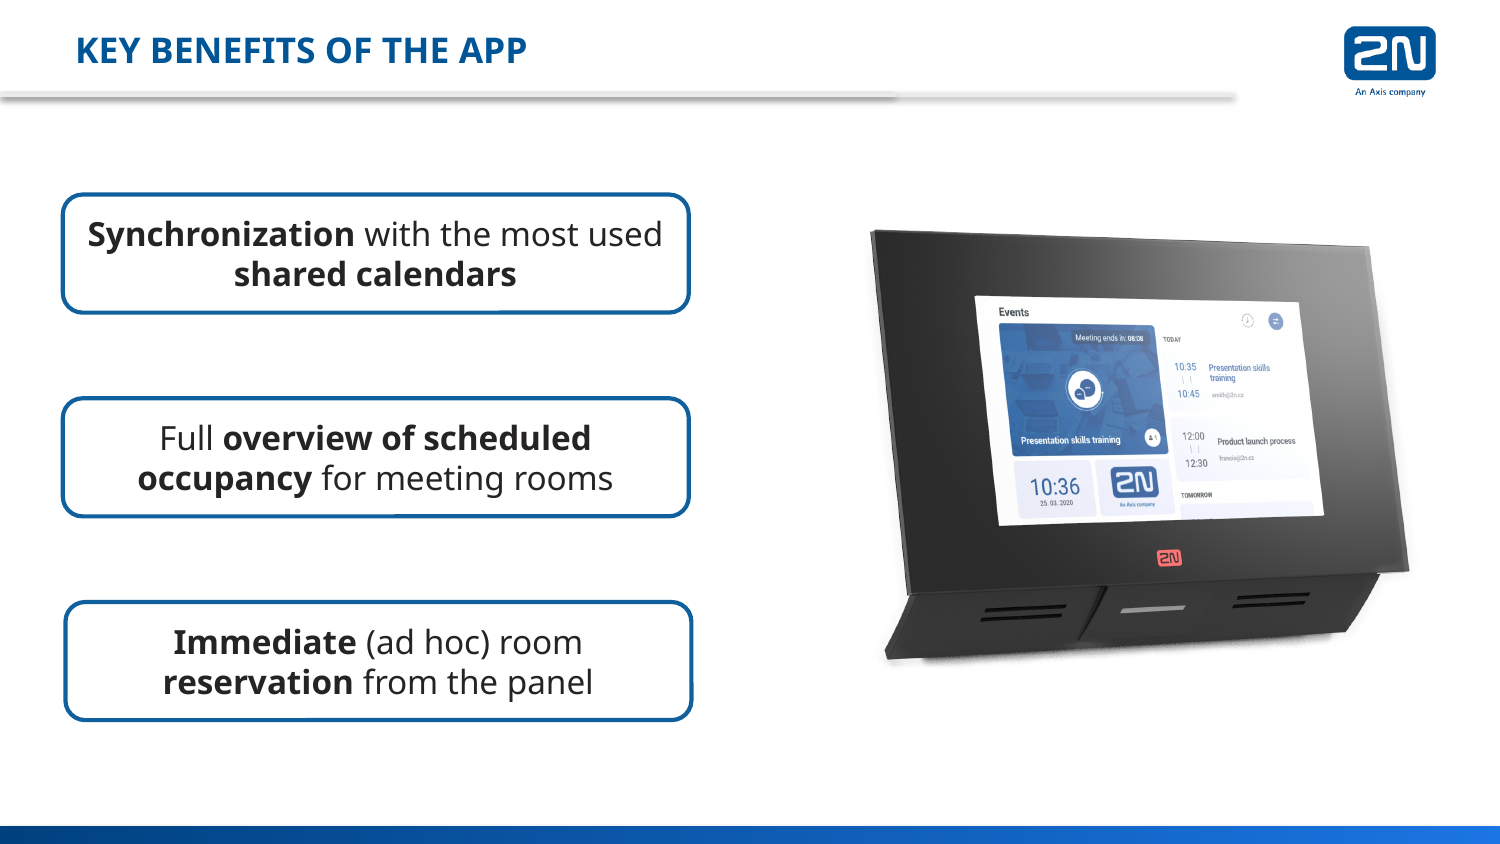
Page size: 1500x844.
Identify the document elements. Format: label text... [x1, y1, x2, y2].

text_box Immediate (ad hoc) room reservation from the panel [63, 599, 694, 723]
title Key benefits of the app [75, 0, 1143, 100]
picture [1344, 26, 1436, 97]
picture [859, 227, 1427, 688]
text_box Synchronization with the most used shared calendars [60, 192, 691, 315]
text_box Full overview of scheduled occupancy for meeting rooms [60, 396, 691, 519]
